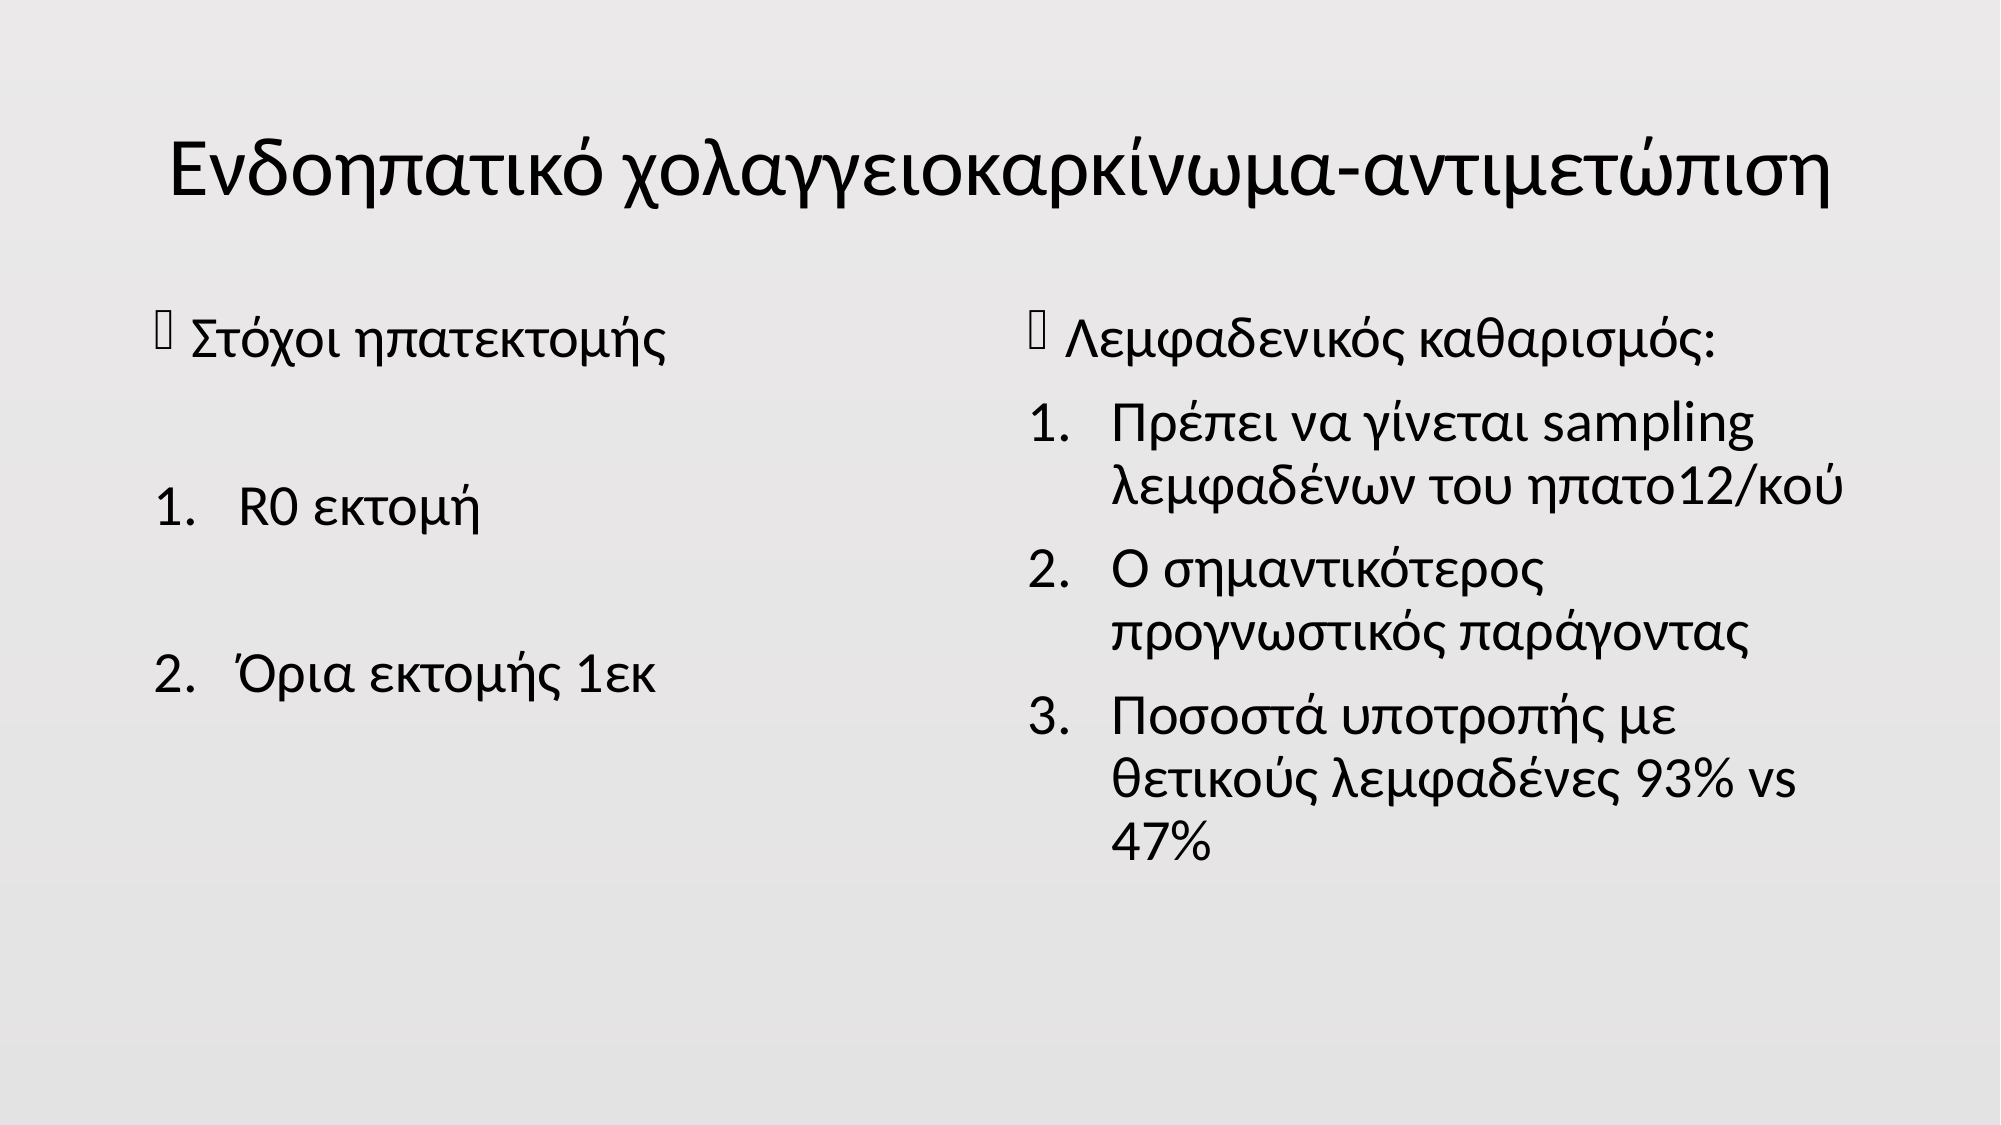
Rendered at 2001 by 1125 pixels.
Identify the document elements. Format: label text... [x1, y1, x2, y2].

title Ενδοηπατικό χολαγγειοκαρκίνωμα-αντιμετώπιση [138, 60, 1864, 278]
list Λεμφαδενικός καθαρισμός: Πρέπει να γίνεται sampling λεμφαδένων του ηπατο12/κού Ο σημαντικότερος προγνωστικός παράγοντας Ποσοστά υποτροπής με θετικούς λεμφαδένες 93% vs 47% [1012, 299, 1863, 1014]
list Στόχοι ηπατεκτομής R0 εκτομή Όρια εκτομής 1εκ [138, 299, 989, 1014]
